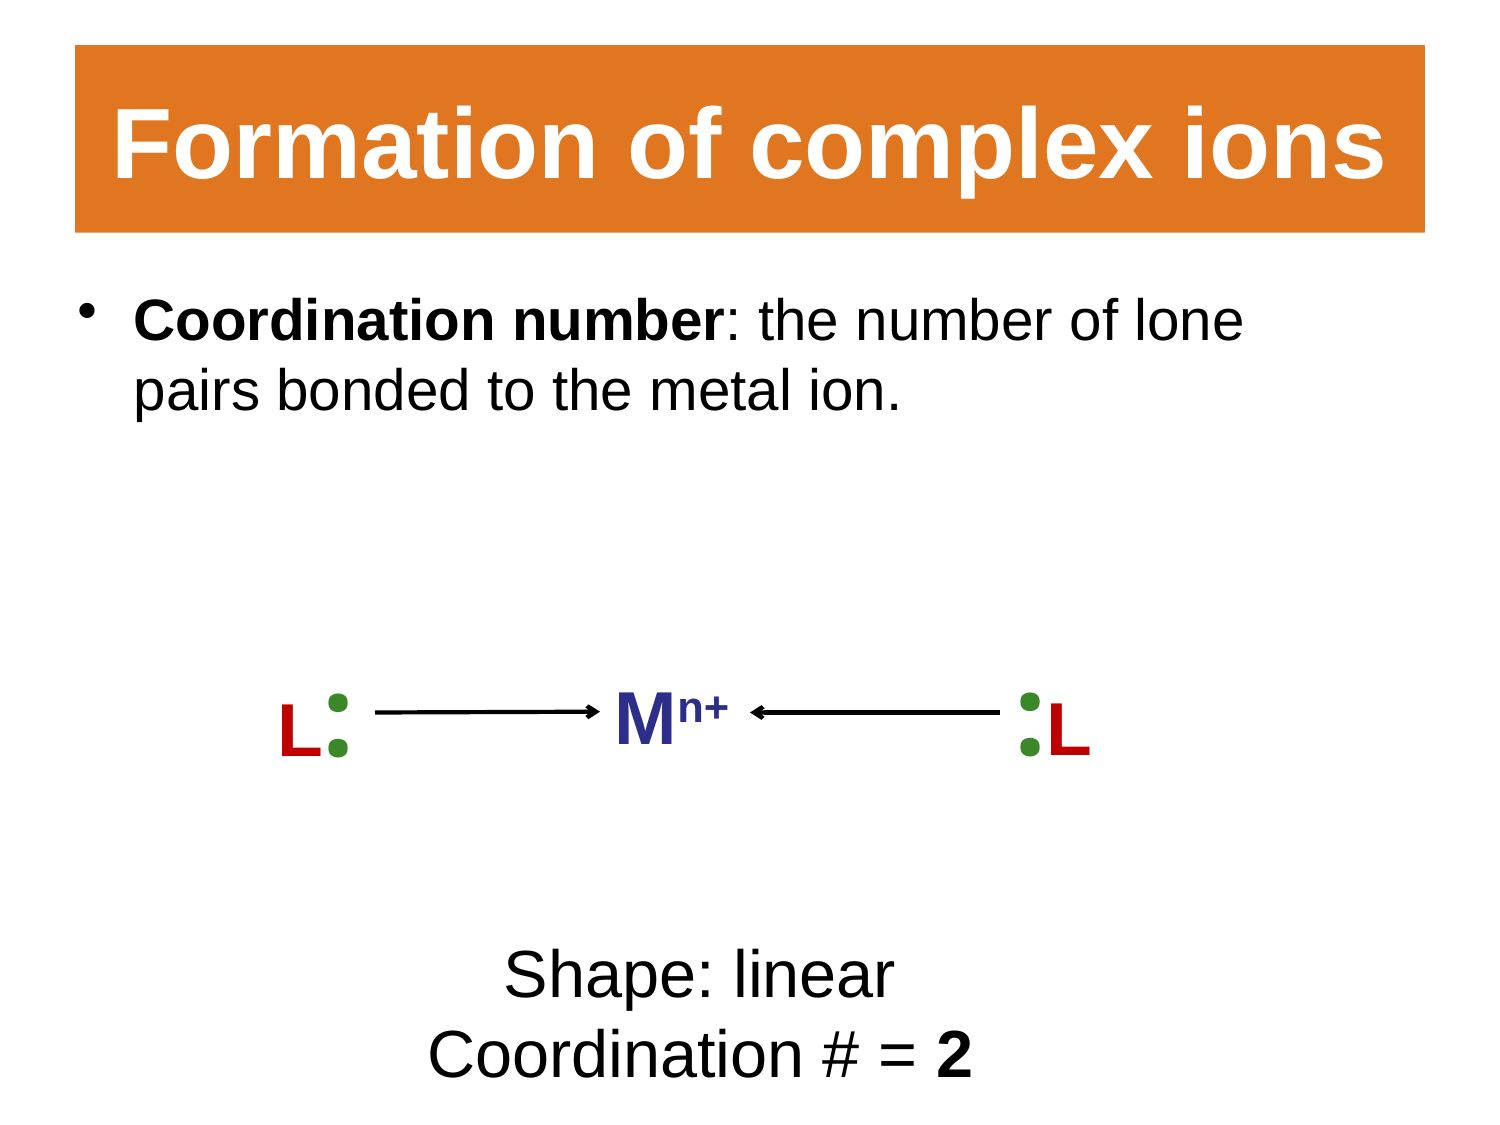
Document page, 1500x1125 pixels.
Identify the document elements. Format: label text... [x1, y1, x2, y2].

text_box Shape: linear Coordination # = 2 [200, 923, 1200, 1098]
text_box Mn+ [600, 662, 800, 768]
text_box :L [999, 635, 1138, 786]
title Formation of complex ions [75, 45, 1425, 233]
text_box L: [262, 636, 400, 787]
list Coordination number: the number of lone pairs bonded to the metal ion. [62, 275, 1400, 1018]
